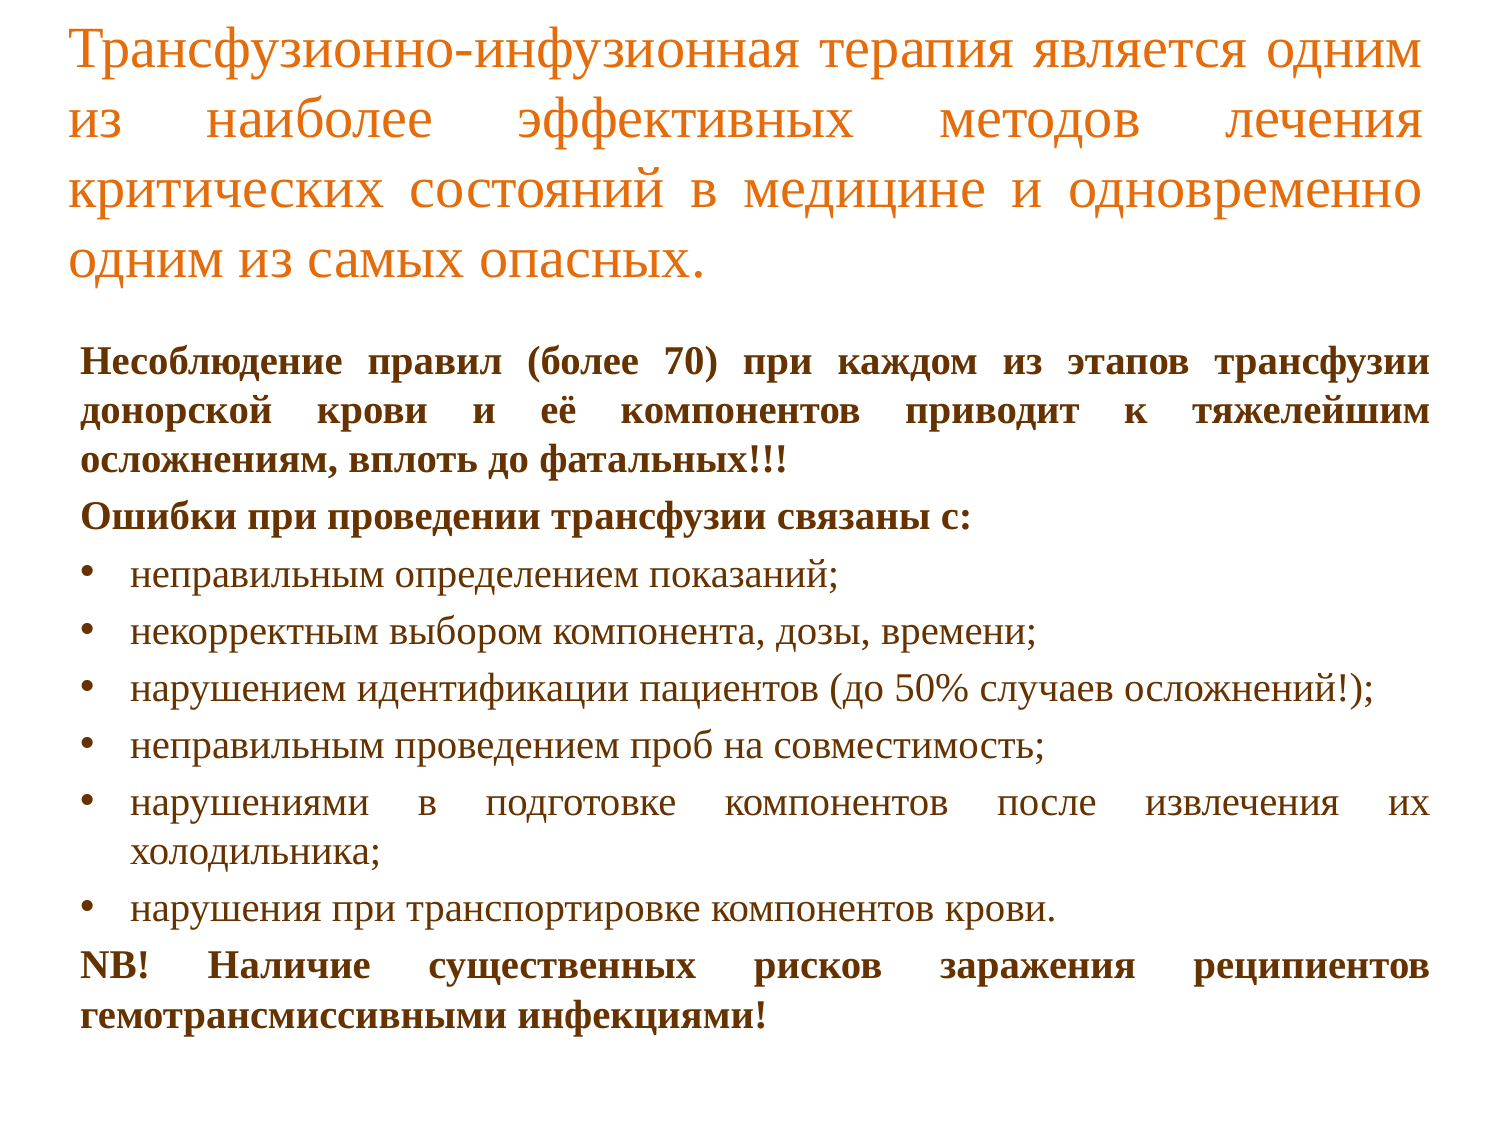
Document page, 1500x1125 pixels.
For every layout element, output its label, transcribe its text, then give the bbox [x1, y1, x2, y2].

list Несоблюдение правил (более 70) при каждом из этапов трансфузии донорской крови и её компонентов приводит к тяжелейшим осложнениям, вплоть до фатальных!!! Ошибки при проведении трансфузии связаны с: неправильным определением показаний; некорректным выбором компонента, дозы, времени; нарушением идентификации пациентов (до 50% случаев осложнений!); неправильным проведением проб на совместимость; нарушениями в подготовке компонентов после извлечения их холодильника; нарушения при транспортировке компонентов крови. NB! Наличие существенных рисков заражения реципиентов гемотрансмиссивными инфекциями! [64, 326, 1447, 1052]
title Трансфузионно-инфузионная терапия является одним из наиболее эффективных методов лечения критических состояний в медицине и одновременно одним из самых опасных. [53, 19, 1439, 279]
